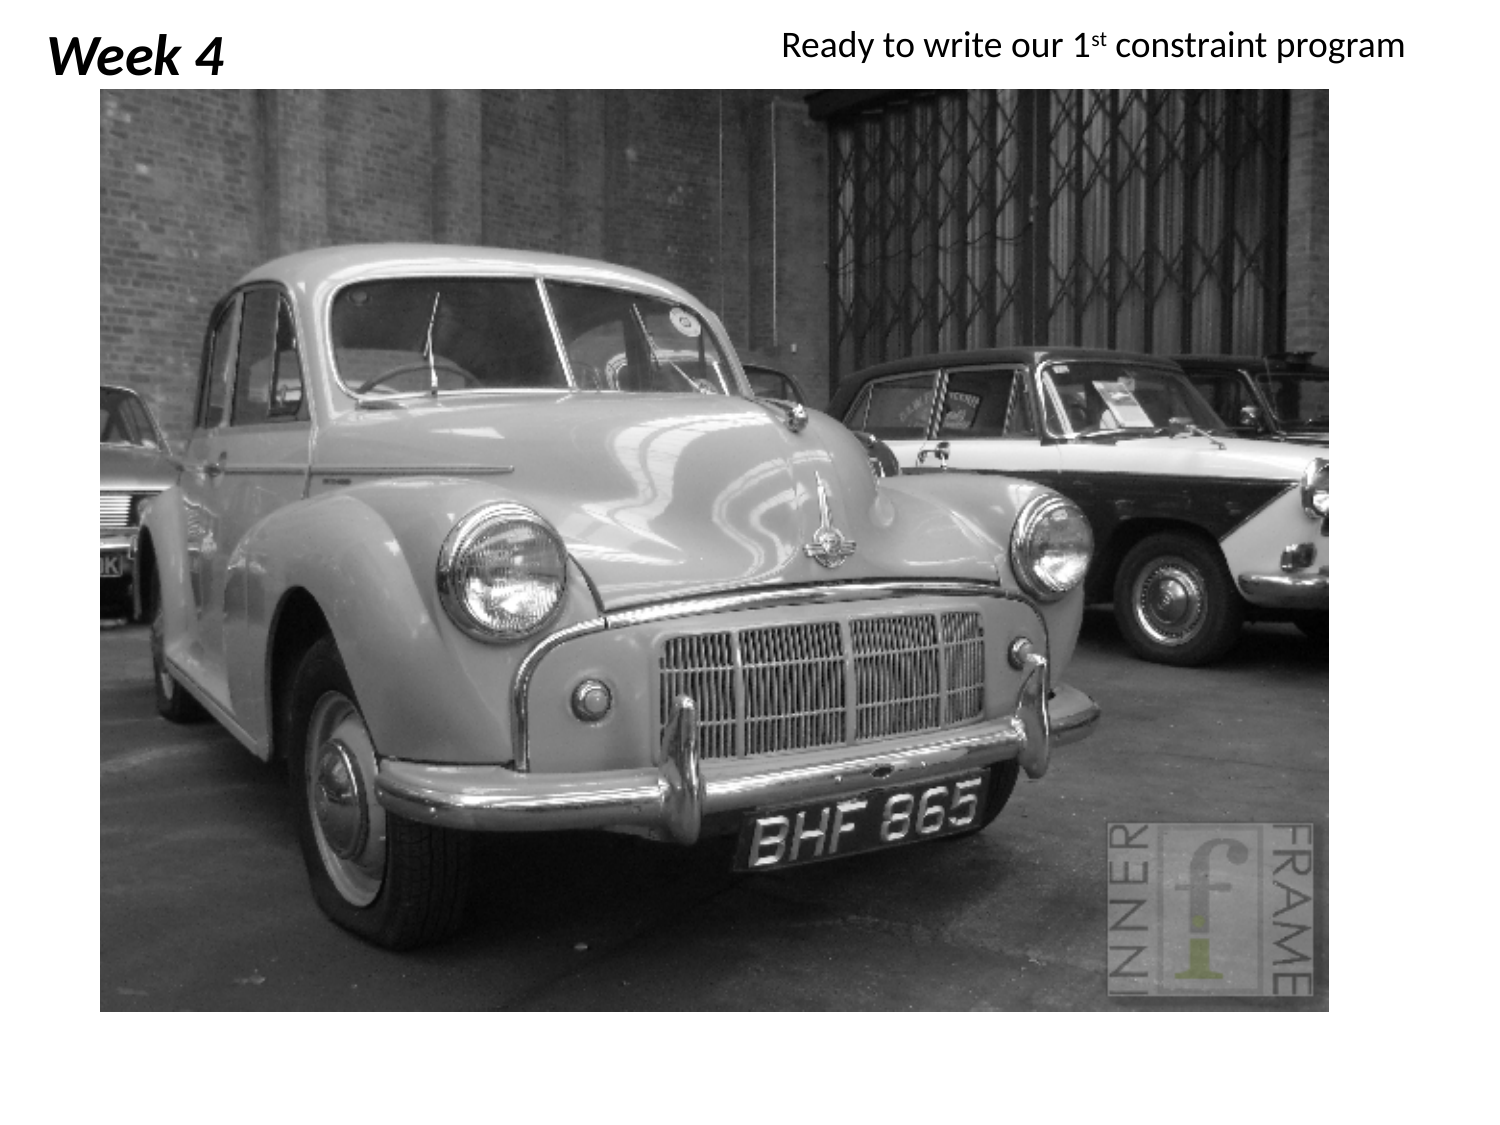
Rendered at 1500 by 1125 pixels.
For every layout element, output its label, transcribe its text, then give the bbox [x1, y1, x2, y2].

picture [100, 89, 1329, 1012]
text_box Ready to write our 1st constraint program [766, 12, 1422, 73]
text_box Week 4 [31, 9, 240, 95]
